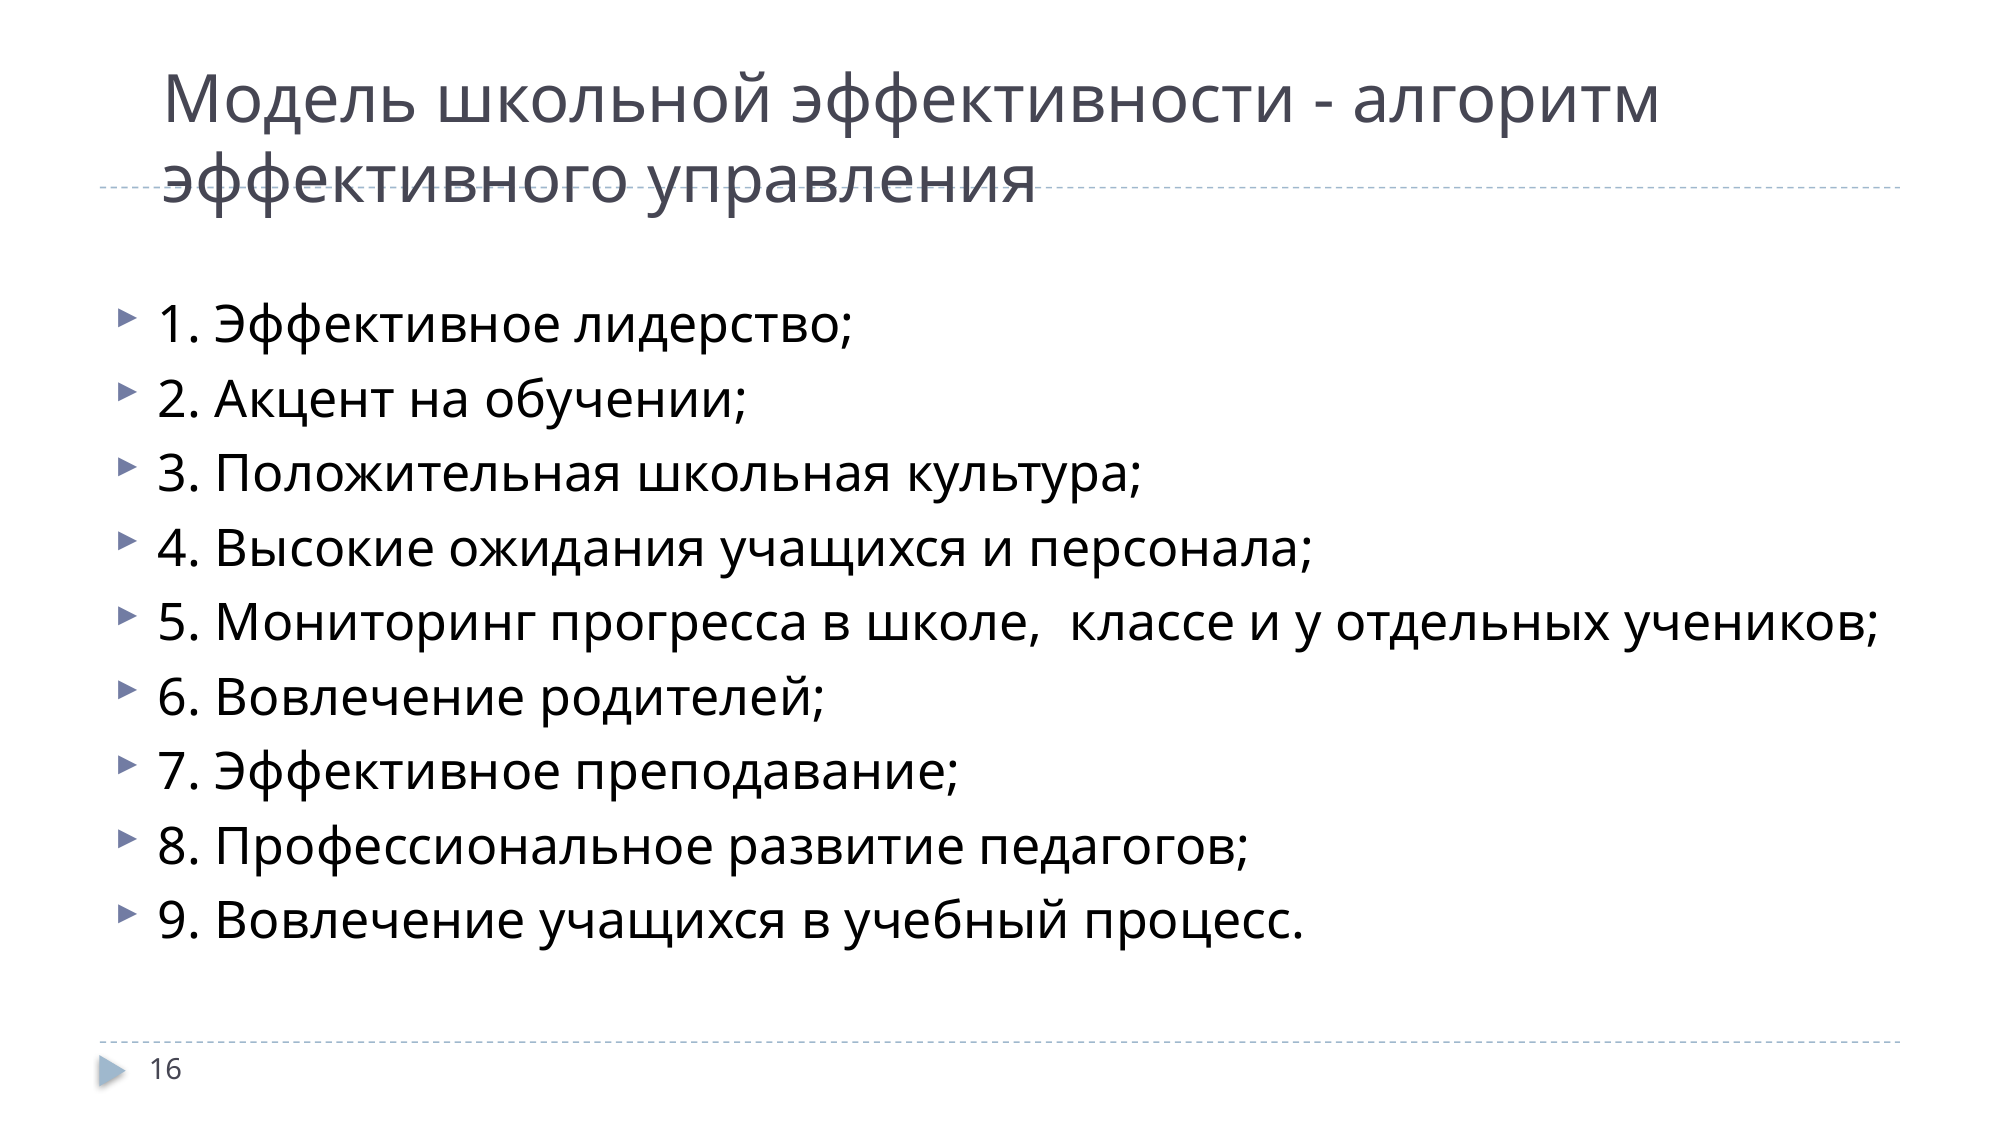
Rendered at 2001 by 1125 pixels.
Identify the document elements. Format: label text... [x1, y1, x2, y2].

slide_number 16 [133, 1042, 568, 1103]
title Модель школьной эффективности - алгоритм эффективного управления [147, 27, 1903, 223]
list 1. Эффективное лидерство; 2. Акцент на обучении; 3. Положительная школьная культура; 4. Высокие ожидания учащихся и персонала; 5. Мониторинг прогресса в школе, классе и у отдельных учеников; 6. Вовлечение родителей; 7. Эффективное преподавание; 8. Профессиональное развитие педагогов; 9. Вовлечение учащихся в учебный процесс. [99, 283, 1900, 1010]
